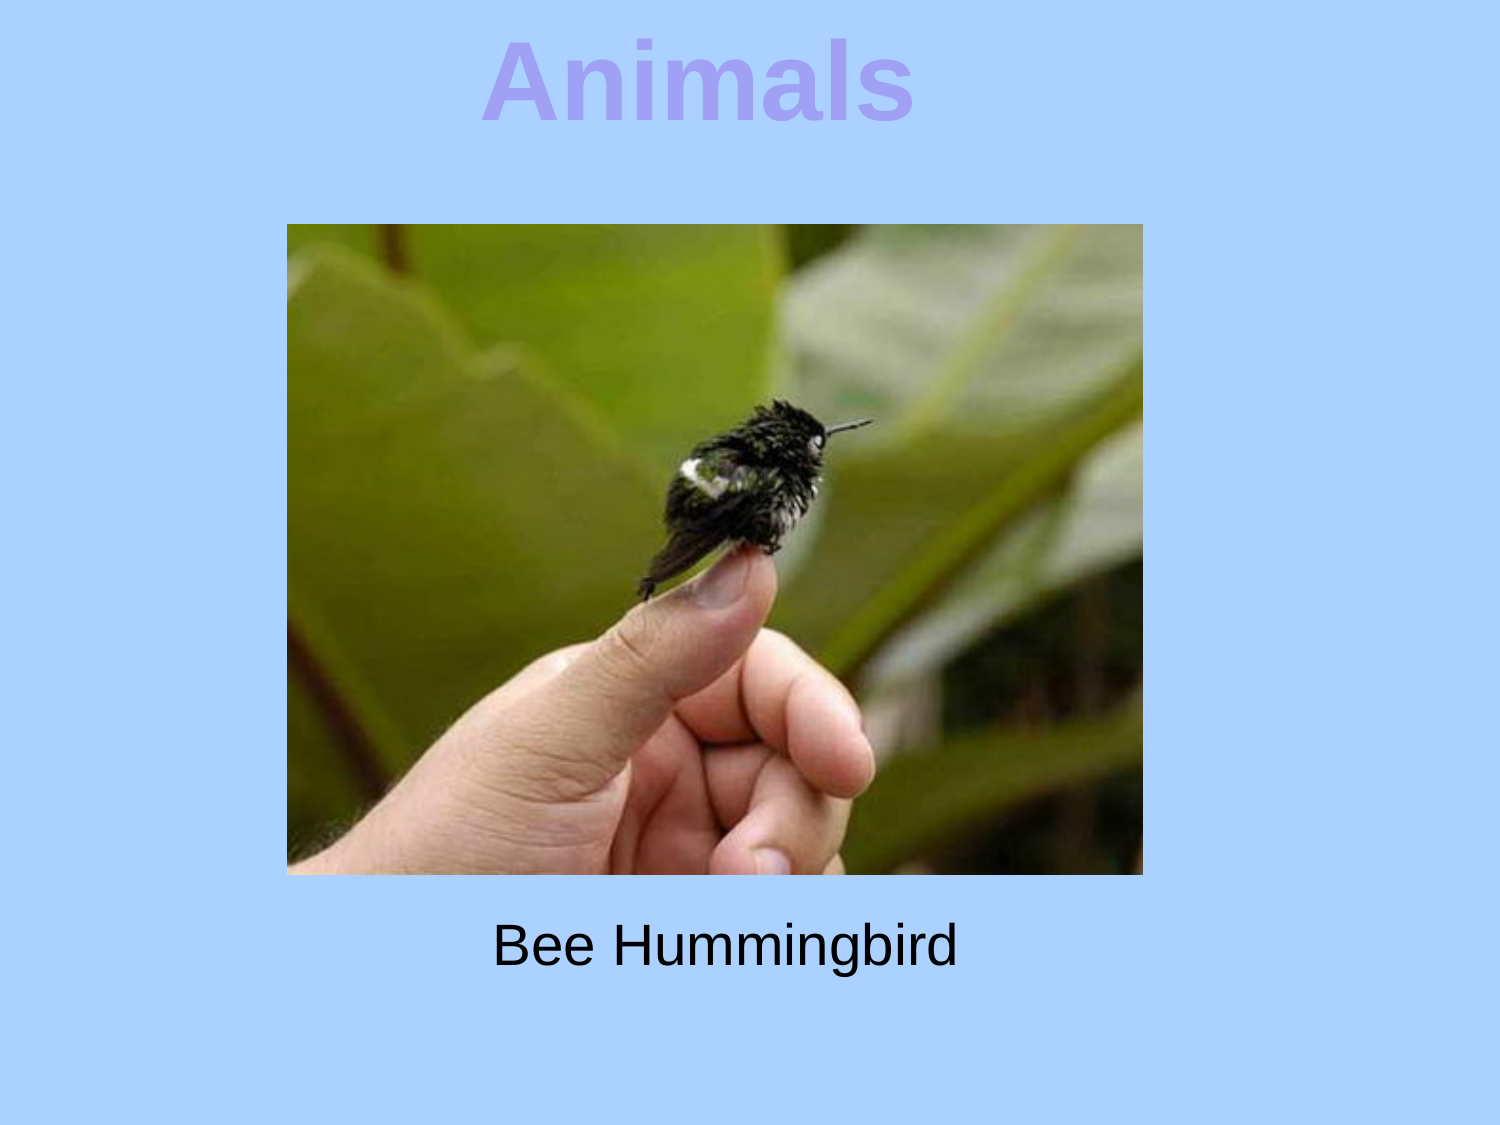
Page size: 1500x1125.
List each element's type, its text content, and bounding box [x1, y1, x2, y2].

text_box Bee Hummingbird [477, 900, 975, 985]
picture [287, 224, 1143, 876]
text_box Animals [464, 0, 933, 150]
